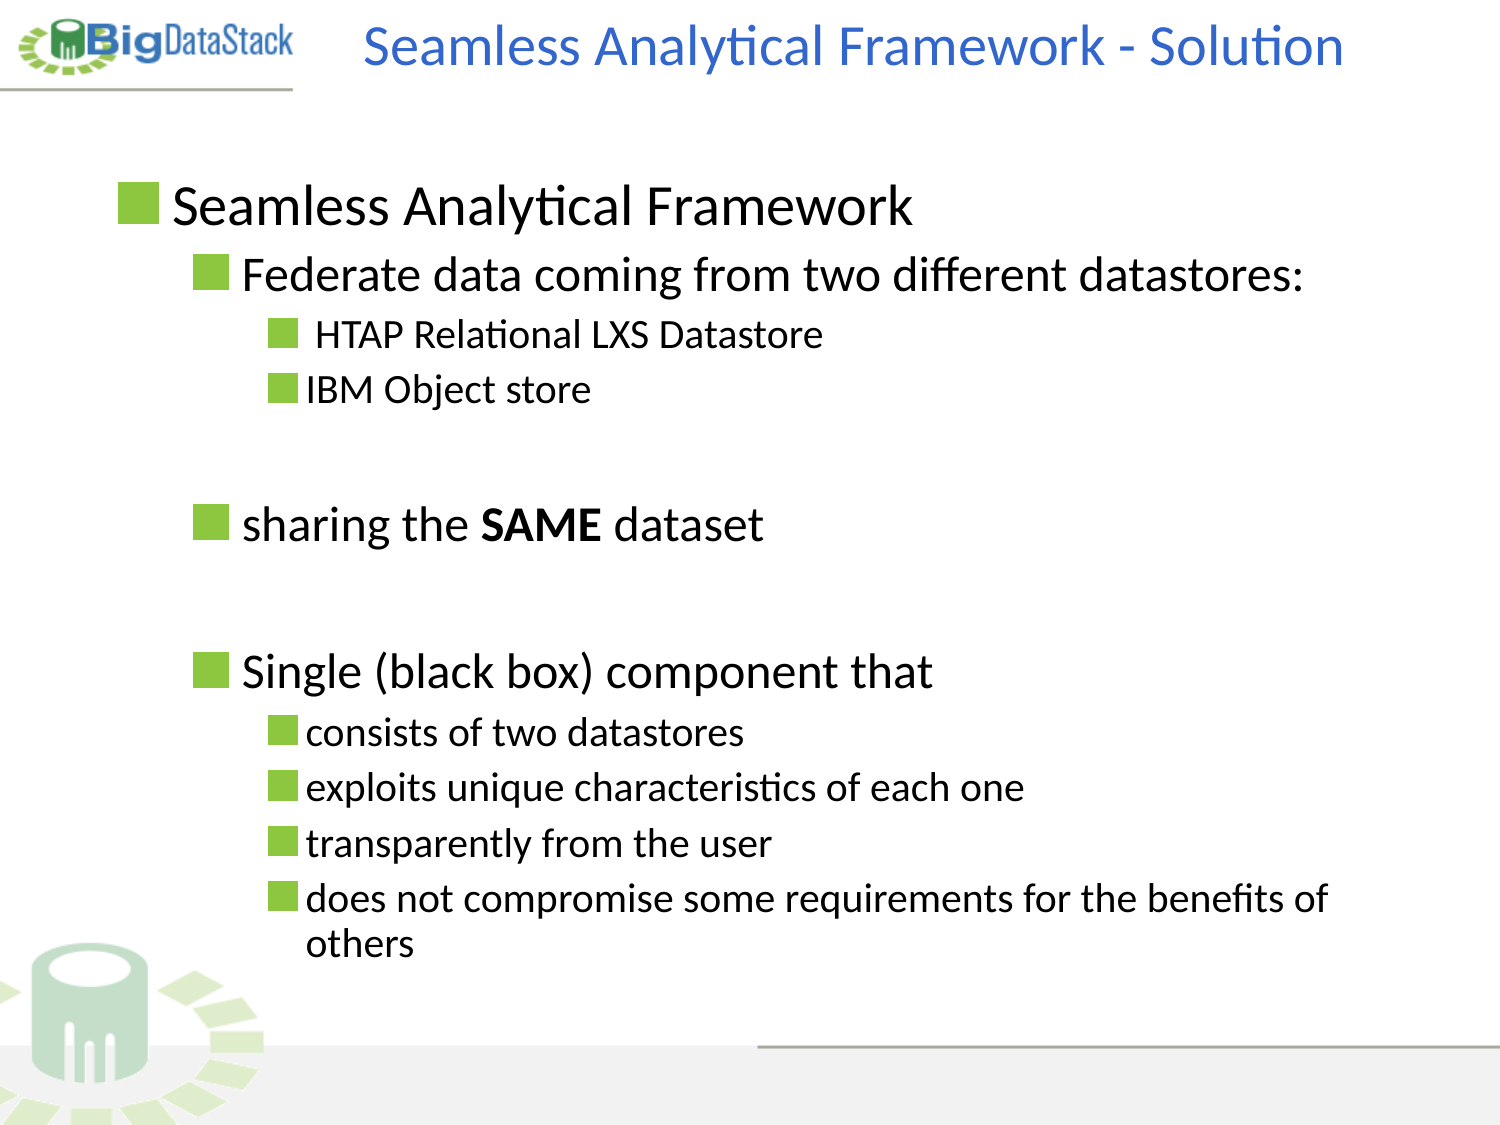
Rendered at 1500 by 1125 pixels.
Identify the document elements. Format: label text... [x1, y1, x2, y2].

title Seamless Analytical Framework - Solution [348, 0, 1397, 93]
picture [0, 0, 1500, 1125]
list Seamless Analytical Framework Federate data coming from two different datastores: HTAP Relational LXS Datastore IBM Object store sharing the SAME dataset Single (black box) component that consists of two datastores exploits unique characteristics of each one transparently from the user does not compromise some requirements for the benefits of others [103, 167, 1397, 996]
